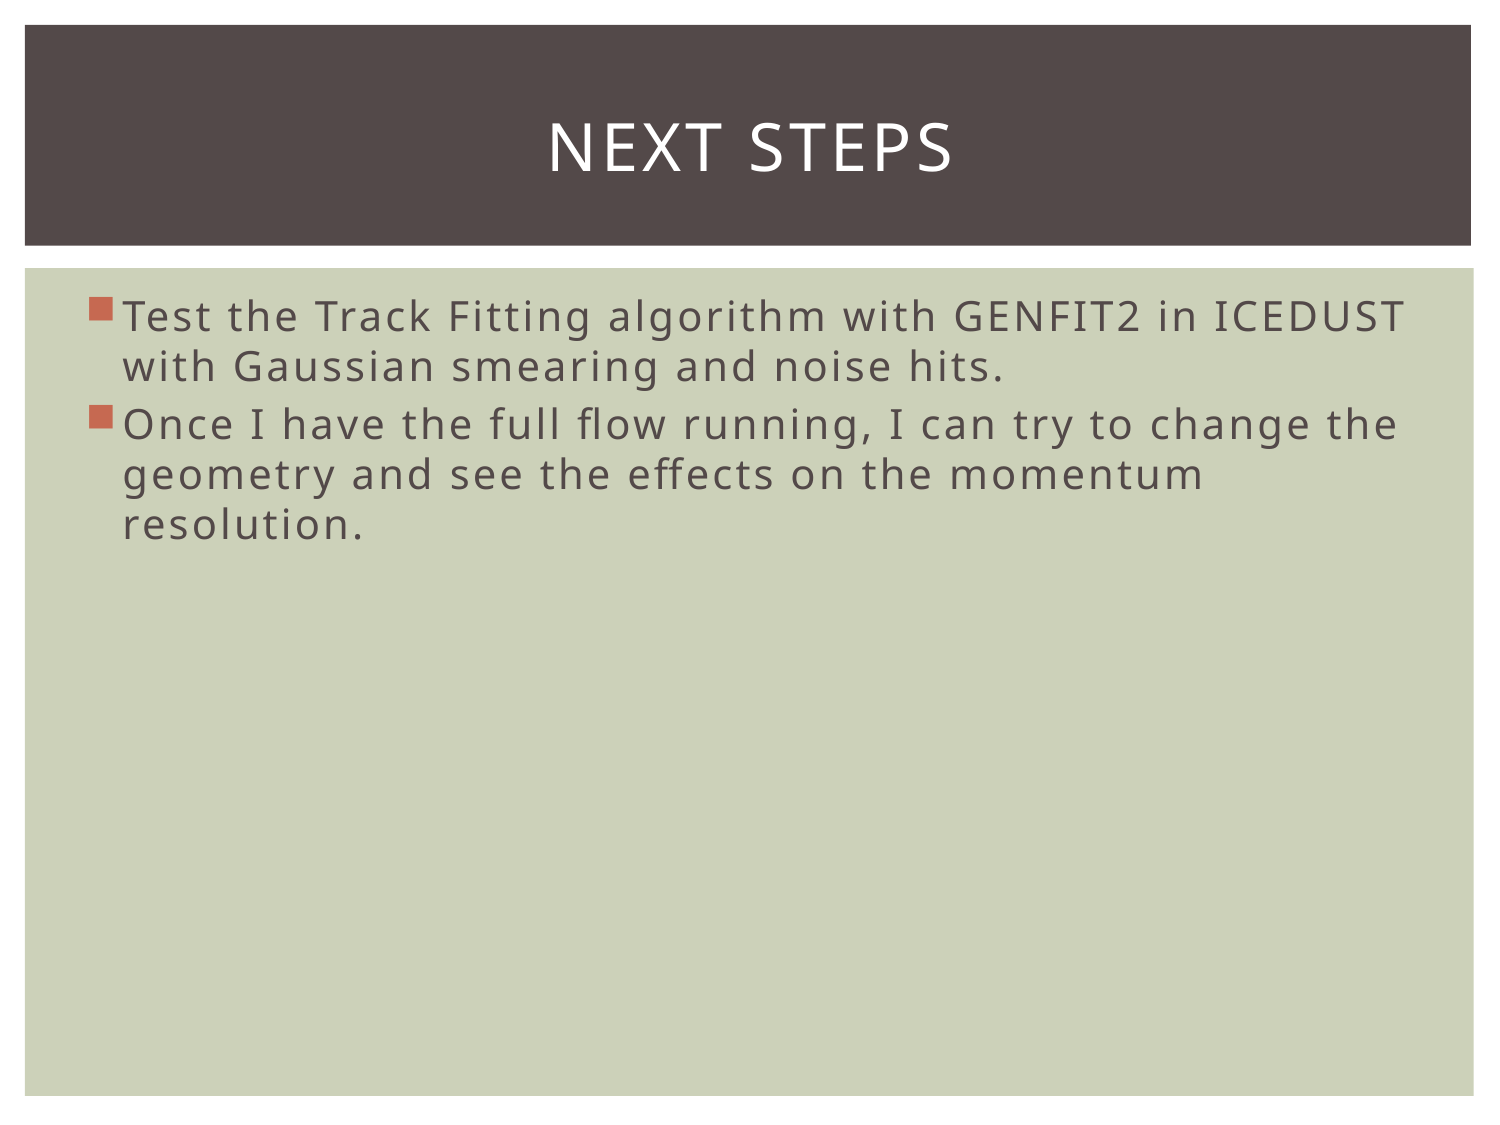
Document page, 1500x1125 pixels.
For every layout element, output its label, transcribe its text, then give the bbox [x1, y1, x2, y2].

title next steps [62, 58, 1438, 232]
list Test the Track Fitting algorithm with GENFIT2 in ICEDUST with Gaussian smearing and noise hits. Once I have the full flow running, I can try to change the geometry and see the effects on the momentum resolution. [62, 281, 1442, 1005]
